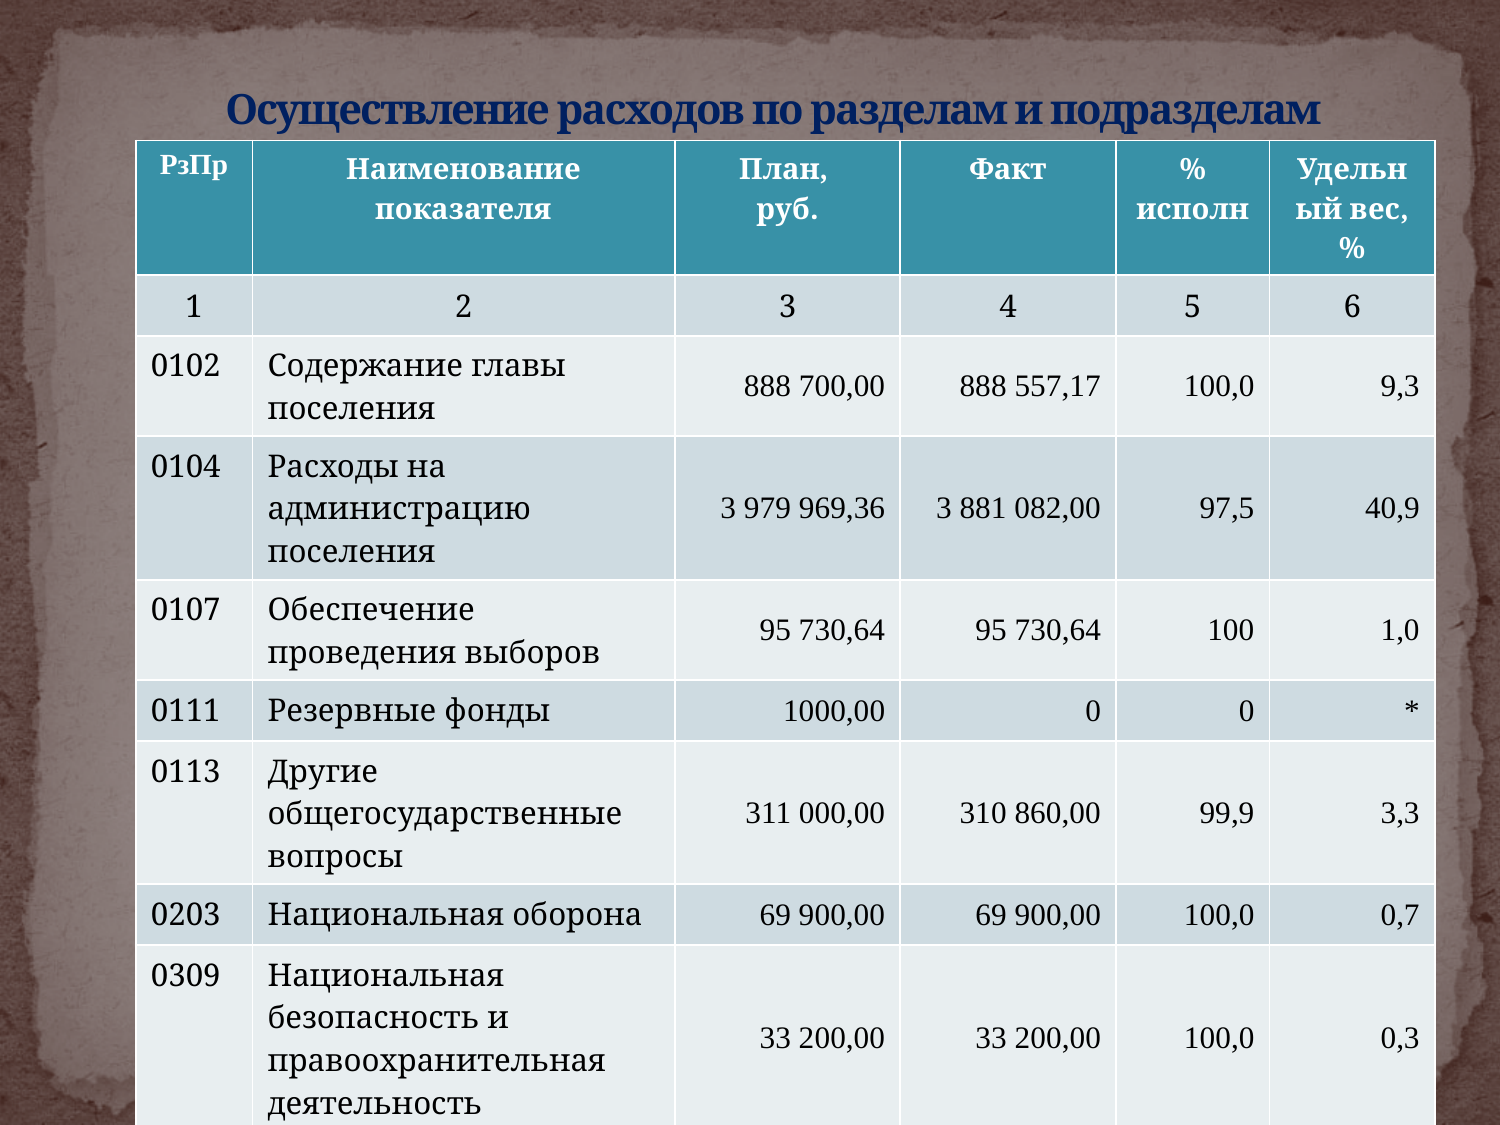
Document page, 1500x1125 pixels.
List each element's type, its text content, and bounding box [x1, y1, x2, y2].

table_cell 3,3 [1270, 742, 1434, 883]
table_cell 1000,00 [676, 681, 899, 740]
table_cell Резервные фонды [253, 681, 674, 740]
table_cell Национальная безопасность и правоохранительная деятельность [253, 946, 674, 1125]
table_cell 311 000,00 [676, 742, 899, 883]
table_cell 0111 [137, 681, 252, 740]
table_header Удельный вес, % [1270, 141, 1434, 274]
table_cell * [1270, 681, 1434, 740]
table_cell 3 979 969,36 [676, 437, 899, 579]
table_cell 3 [676, 276, 899, 335]
table_cell 0102 [137, 337, 252, 435]
table_cell 95 730,64 [676, 581, 899, 679]
title Осуществление расходов по разделам и подразделам [199, 113, 1348, 141]
table_cell 0,7 [1270, 885, 1434, 944]
table_header % исполн [1117, 141, 1269, 274]
table_cell 0 [901, 681, 1115, 740]
table_cell 9,3 [1270, 337, 1434, 435]
table_cell 4 [901, 276, 1115, 335]
table_cell Содержание главы поселения [253, 337, 674, 435]
table_cell 3 881 082,00 [901, 437, 1115, 579]
table_cell 888 700,00 [676, 337, 899, 435]
table_cell Национальная оборона [253, 885, 674, 944]
table_cell 0113 [137, 742, 252, 883]
table_cell 0203 [137, 885, 252, 944]
table_cell 1,0 [1270, 581, 1434, 679]
table_cell 99,9 [1117, 742, 1269, 883]
table_cell 69 900,00 [901, 885, 1115, 944]
table_cell 0,3 [1270, 946, 1434, 1125]
table_cell 310 860,00 [901, 742, 1115, 883]
table_cell 100,0 [1117, 885, 1269, 944]
table_header Наименование показателя [253, 141, 674, 274]
table_header Факт [901, 141, 1115, 274]
table_cell 97,5 [1117, 437, 1269, 579]
table_cell 100,0 [1117, 946, 1269, 1125]
table_cell 6 [1270, 276, 1434, 335]
table_cell Другие общегосударственные вопросы [253, 742, 674, 883]
table_cell 33 200,00 [901, 946, 1115, 1125]
table_cell 100,0 [1117, 337, 1269, 435]
table_header РзПр [137, 141, 252, 274]
table_cell 40,9 [1270, 437, 1434, 579]
table_cell 0104 [137, 437, 252, 579]
table_cell 0 [1117, 681, 1269, 740]
table_cell 1 [137, 276, 252, 335]
table_header План, руб. [676, 141, 899, 274]
table_cell 0309 [137, 946, 252, 1125]
table_cell 33 200,00 [676, 946, 899, 1125]
table_cell 0107 [137, 581, 252, 679]
table_cell 888 557,17 [901, 337, 1115, 435]
table_cell 2 [253, 276, 674, 335]
table_cell 100 [1117, 581, 1269, 679]
table_cell Обеспечение проведения выборов [253, 581, 674, 679]
table_cell 69 900,00 [676, 885, 899, 944]
table_cell Расходы на администрацию поселения [253, 437, 674, 579]
table_cell 5 [1117, 276, 1269, 335]
table_cell 95 730,64 [901, 581, 1115, 679]
